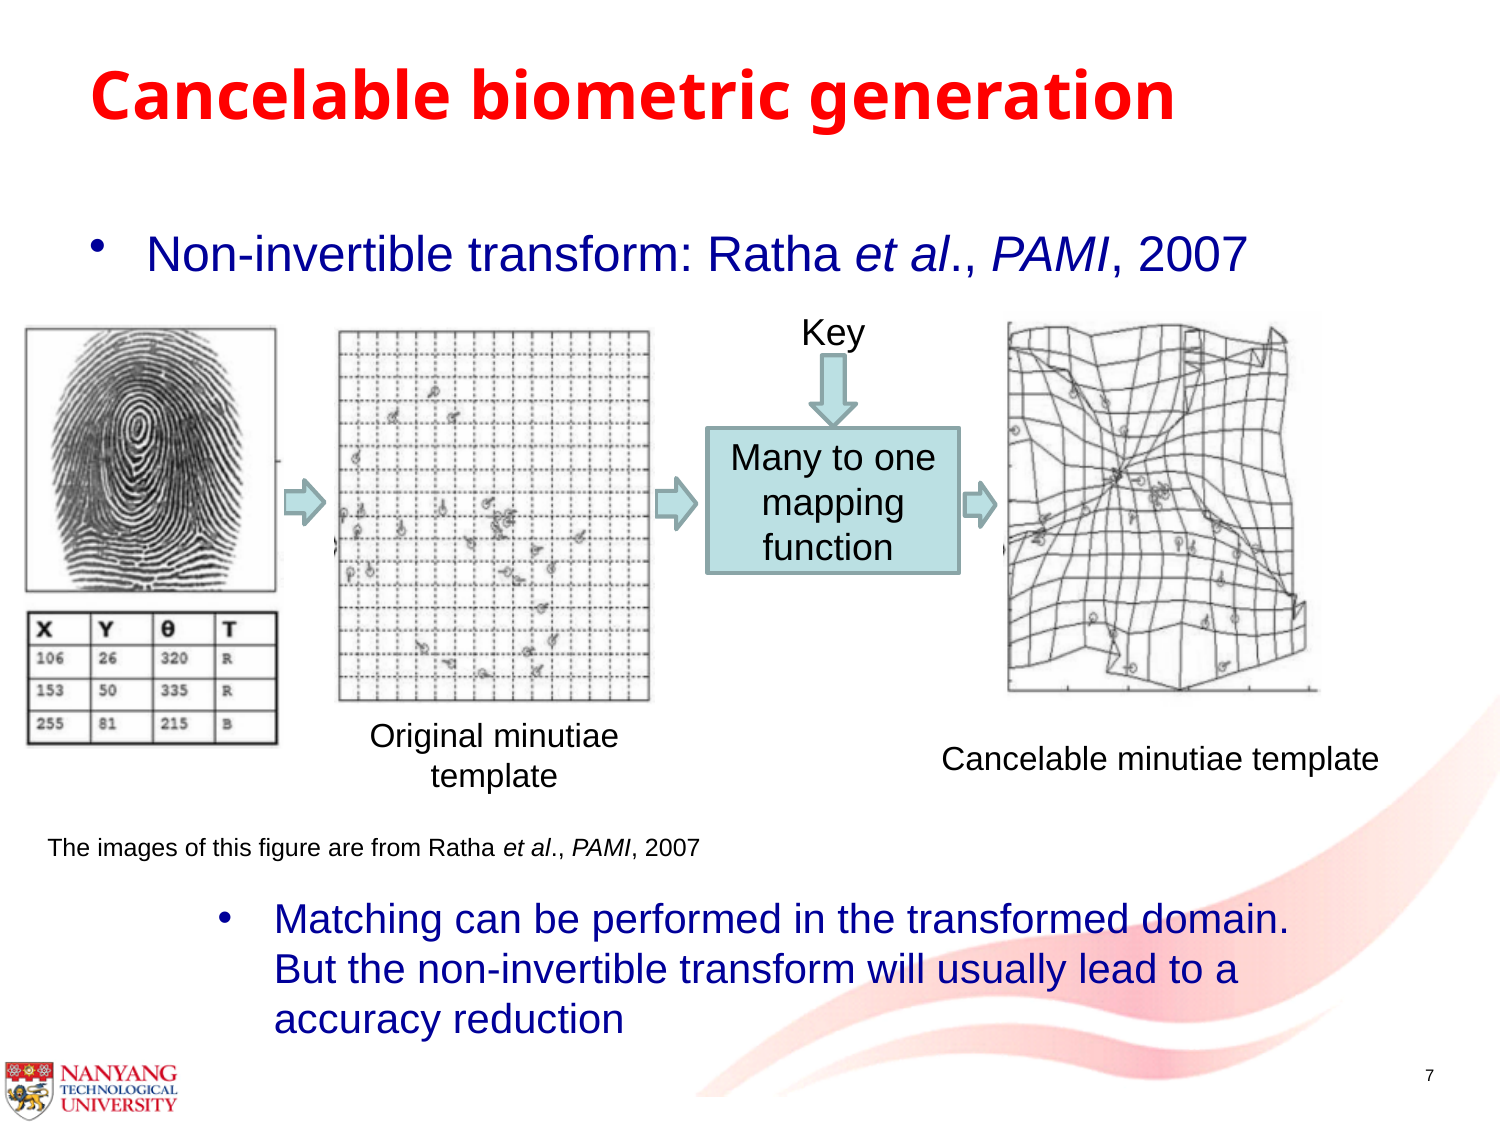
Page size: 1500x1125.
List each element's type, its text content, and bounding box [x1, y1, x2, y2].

text_box The images of this figure are from Ratha et al., PAMI, 2007 [32, 824, 723, 870]
text_box [290, 478, 327, 527]
title Cancelable biometric generation [75, 45, 1425, 213]
text_box [808, 353, 859, 429]
text_box [659, 476, 699, 532]
picture [0, 33, 1500, 1125]
text_box Matching can be performed in the transformed domain. But the non-invertible transform will usually lead to a accuracy reduction [202, 884, 1374, 1074]
text_box Many to one mapping function [705, 426, 961, 575]
text_box Original minutiae template [332, 715, 657, 804]
list Non-invertible transform: Ratha et al., PAMI, 2007 [75, 213, 1425, 1005]
text_box [962, 480, 997, 529]
text_box Key [739, 281, 927, 381]
text_box Cancelable minutiae template [923, 707, 1399, 807]
